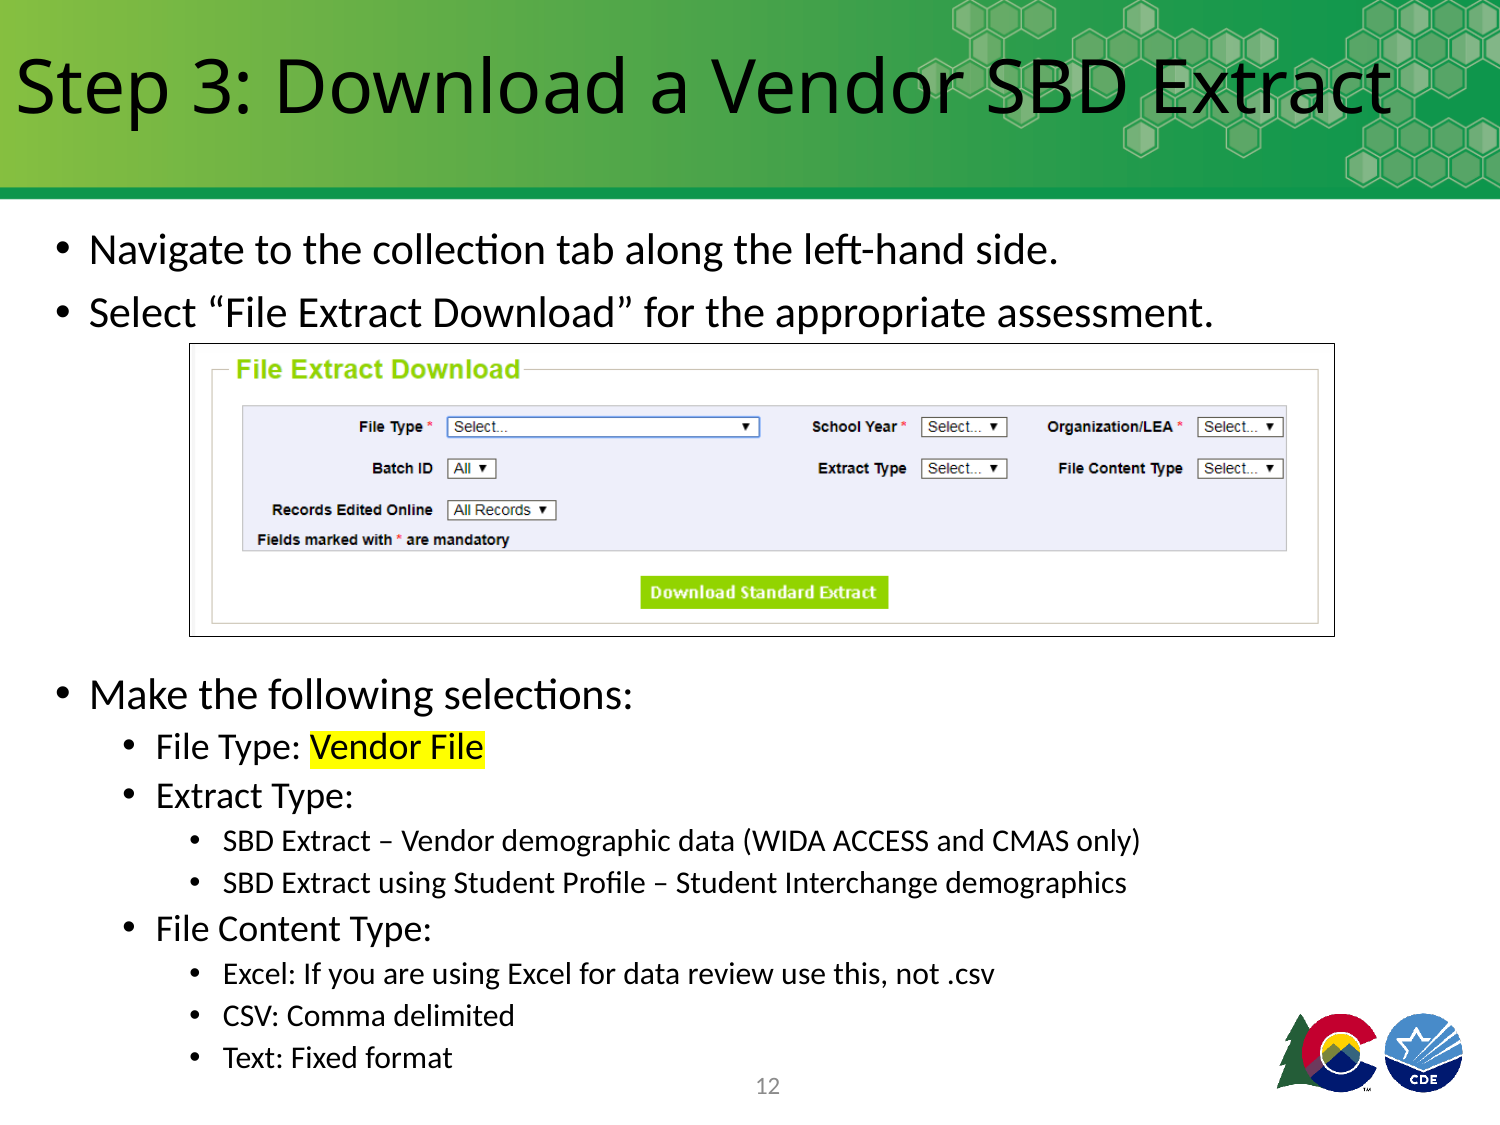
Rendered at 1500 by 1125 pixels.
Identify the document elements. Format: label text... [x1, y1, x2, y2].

picture [0, 0, 1500, 200]
list Navigate to the collection tab along the left-hand side. Select “File Extract Download” for the appropriate assessment. Make the following selections: File Type: Vendor File Extract Type: SBD Extract – Vendor demographic data (WIDA ACCESS and CMAS only) SBD Extract using Student Profile – Student Interchange demographics File Content Type: Excel: If you are using Excel for data review use this, not .csv CSV: Comma delimited Text: Fixed format [40, 218, 1483, 1086]
slide_number 12 [36, 1054, 796, 1115]
title Step 3: Download a Vendor SBD Extract [0, 0, 1483, 180]
picture [1275, 1086, 1463, 1093]
picture [189, 343, 1334, 637]
